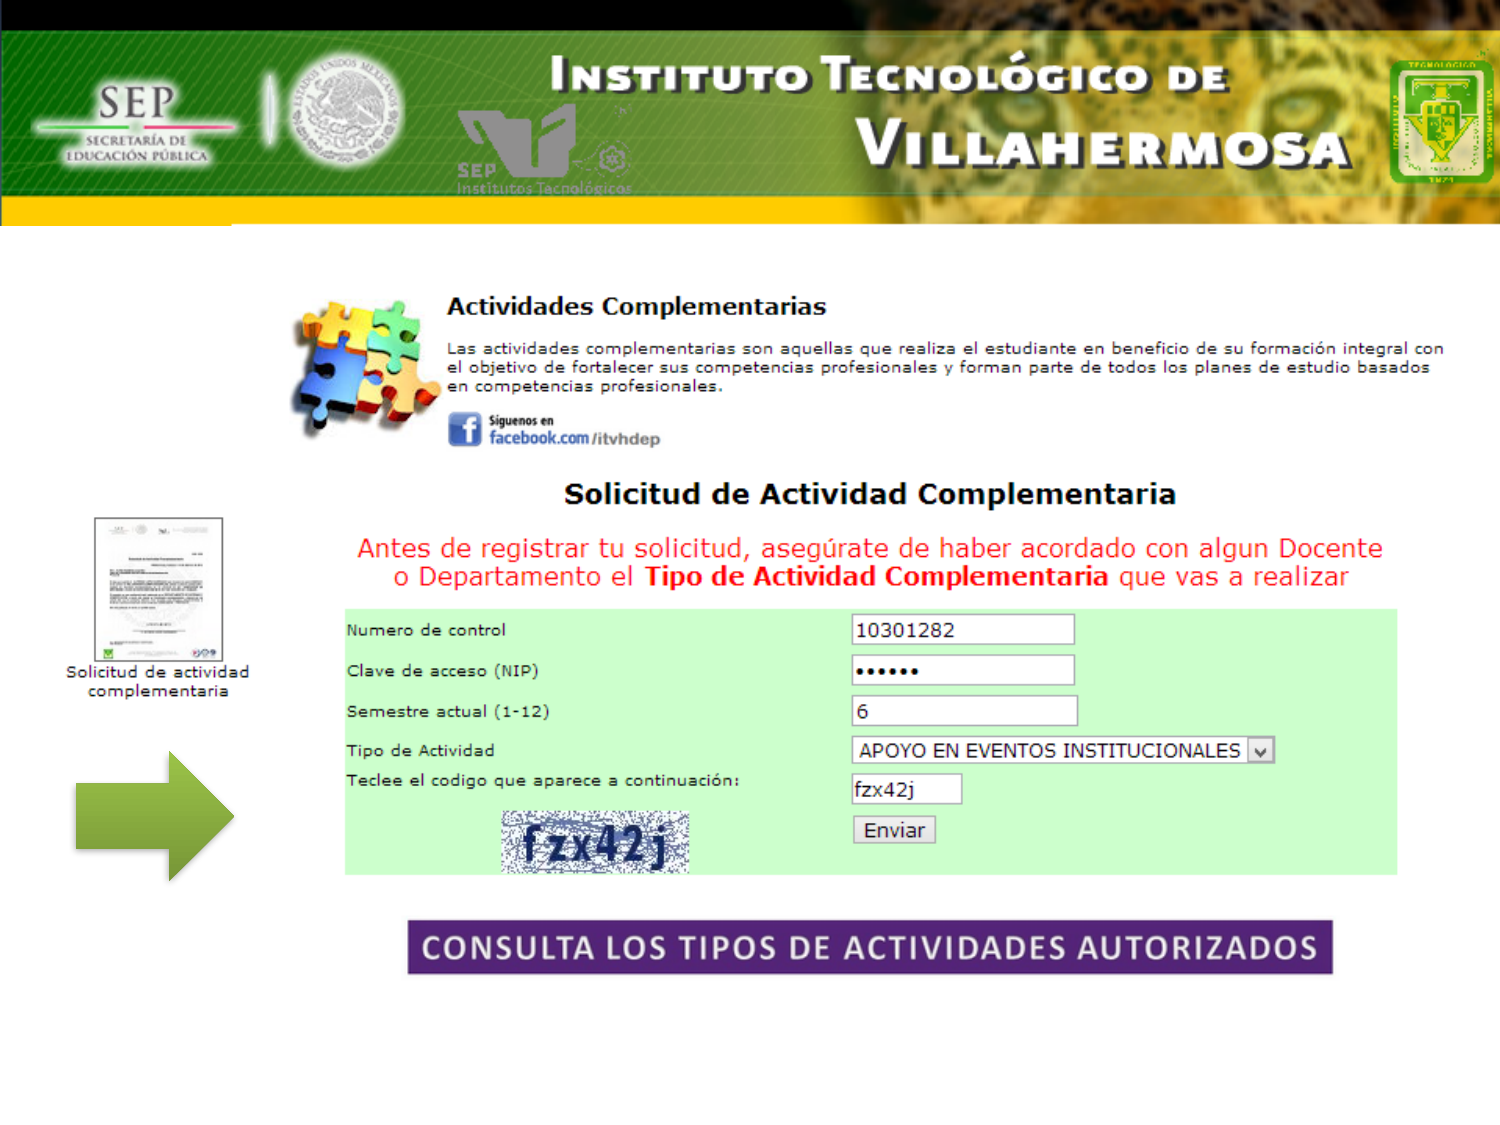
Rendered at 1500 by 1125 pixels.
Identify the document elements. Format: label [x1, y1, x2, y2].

picture [41, 491, 269, 717]
text_box [76, 751, 235, 882]
picture [288, 290, 1457, 991]
picture [0, 0, 1500, 226]
